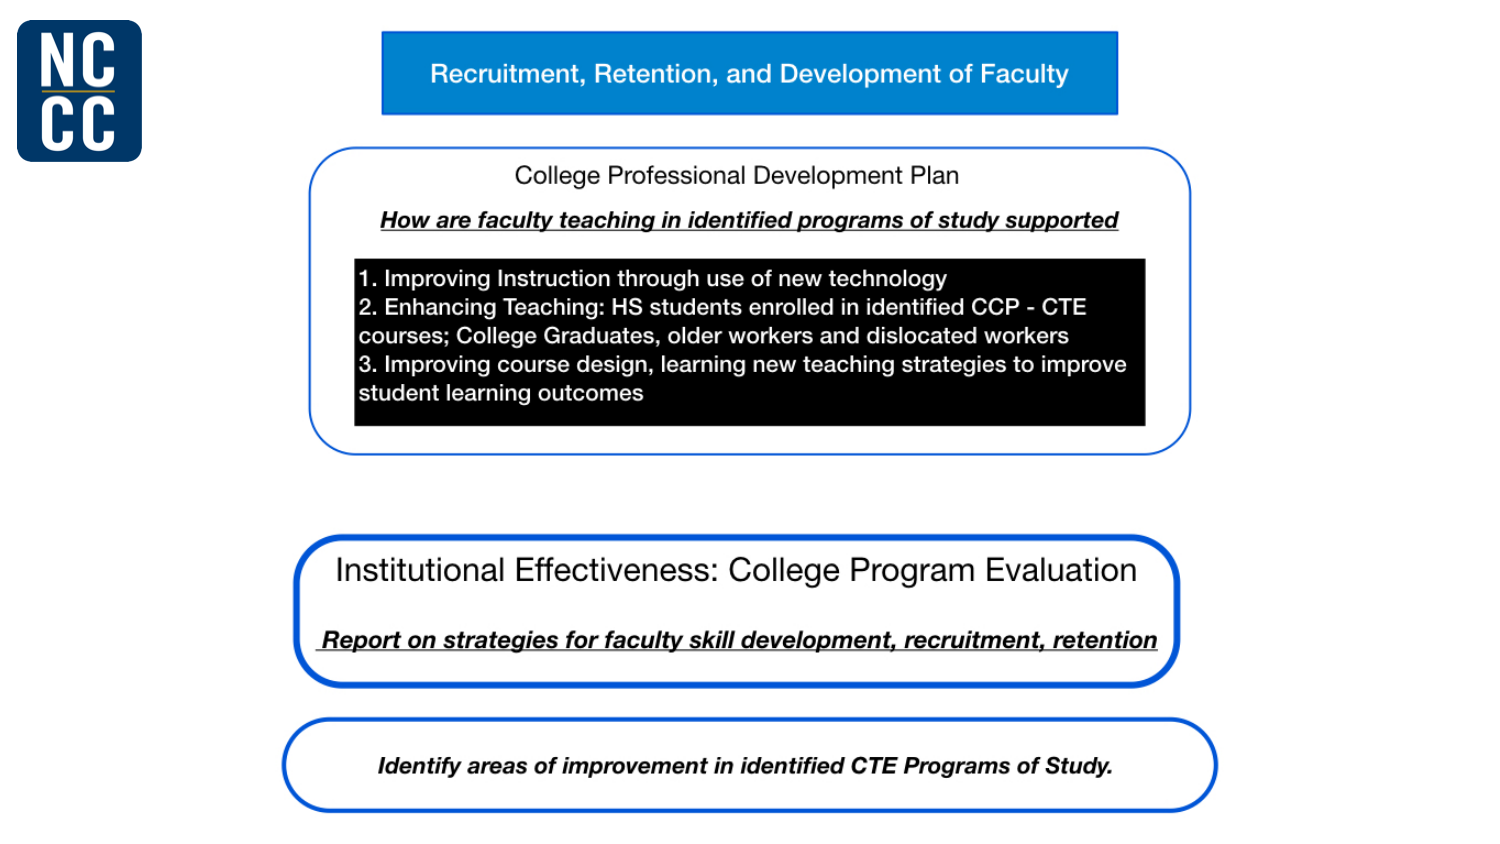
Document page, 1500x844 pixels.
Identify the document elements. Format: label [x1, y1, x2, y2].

picture [187, 0, 1313, 844]
picture [17, 20, 142, 162]
